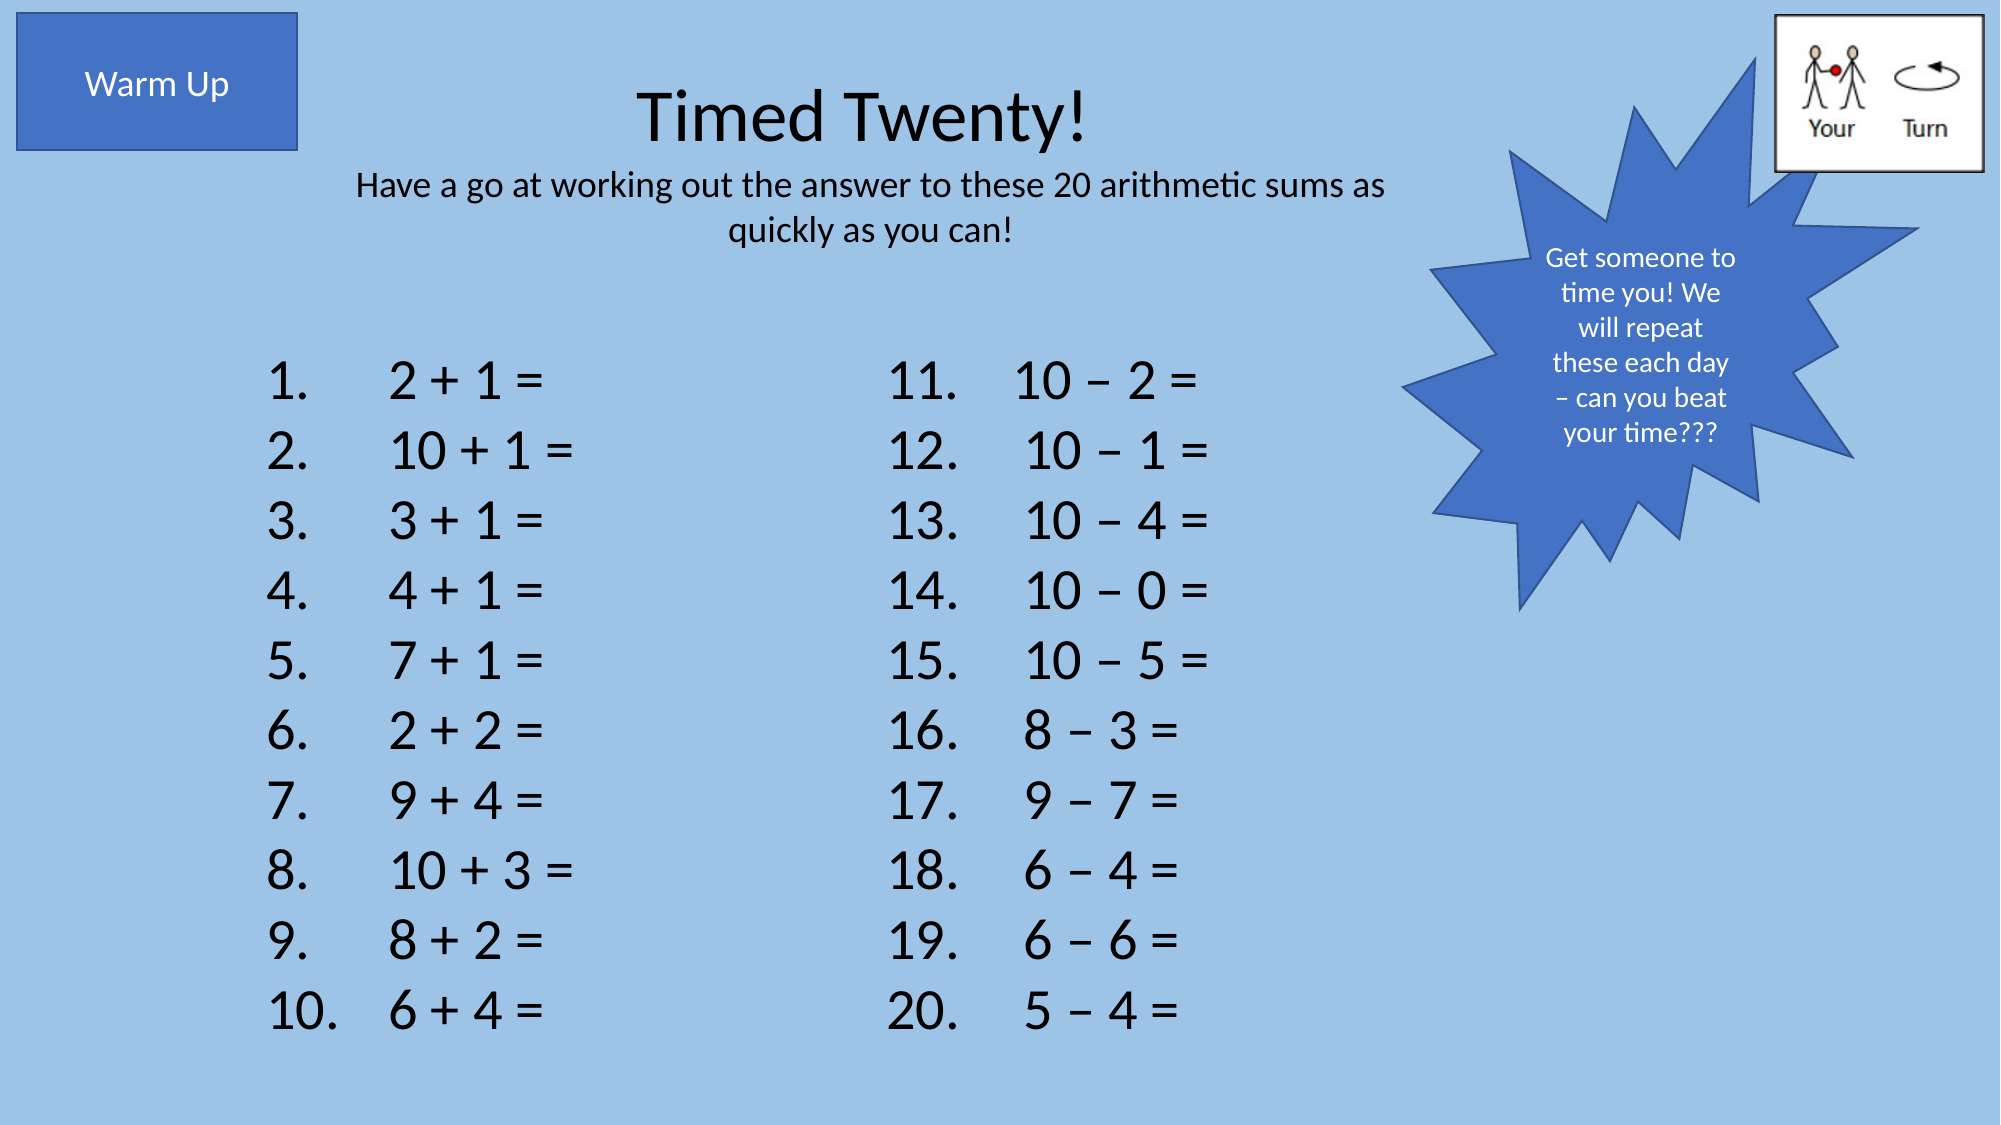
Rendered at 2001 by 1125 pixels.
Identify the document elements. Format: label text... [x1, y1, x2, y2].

text_box Warm Up [16, 12, 298, 151]
text_box Have a go at working out the answer to these 20 arithmetic sums as quickly as you can! [284, 152, 1459, 257]
picture [1774, 14, 1985, 173]
text_box Timed Twenty! [621, 59, 1263, 152]
text_box 11. 10 – 2 = 10 – 1 = 10 – 4 = 10 – 0 = 10 – 5 = 8 – 3 = 9 – 7 = 6 – 4 = 6 – 6 = 5 – 4 = [871, 333, 1263, 1049]
text_box Get someone to time you! We will repeat these each day – can you beat your time??? [1400, 55, 1921, 613]
text_box 2 + 1 = 10 + 1 = 3 + 1 = 4 + 1 = 7 + 1 = 2 + 2 = 9 + 4 = 10 + 3 = 8 + 2 = 6 + 4 = [251, 333, 643, 1049]
